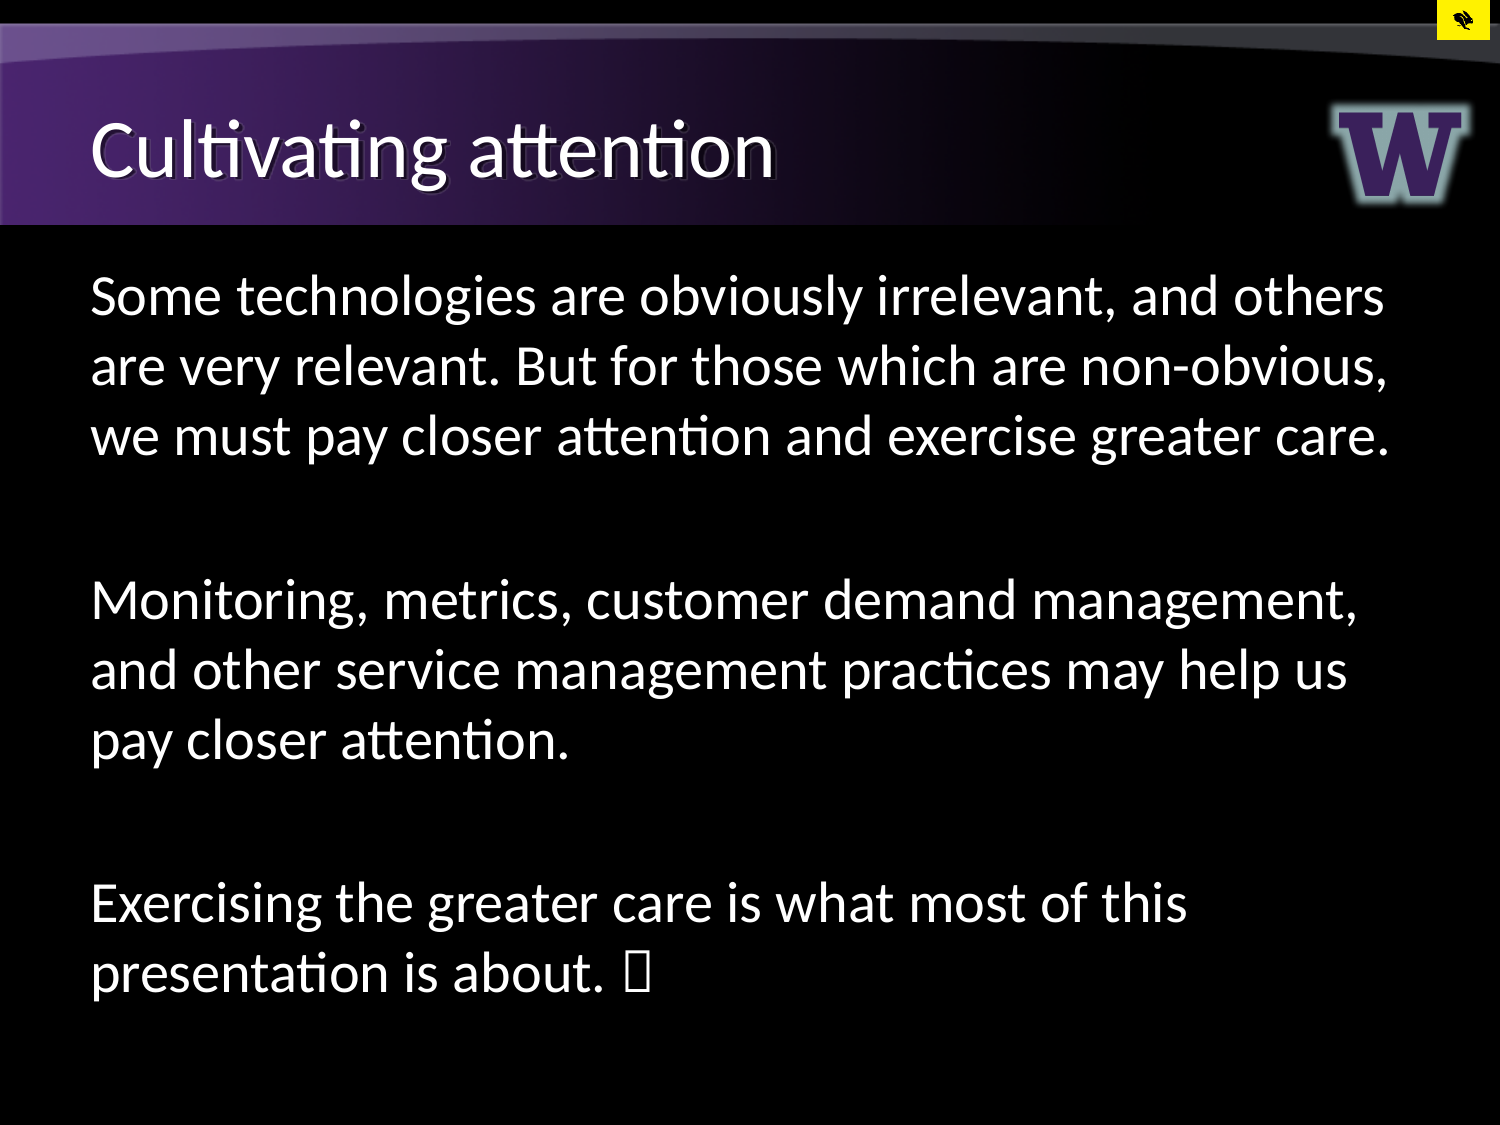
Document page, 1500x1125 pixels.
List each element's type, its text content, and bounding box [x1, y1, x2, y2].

list Some technologies are obviously irrelevant, and others are very relevant. But for those which are non-obvious, we must pay closer attention and exercise greater care. Monitoring, metrics, customer demand management, and other service management practices may help us pay closer attention. Exercising the greater care is what most of this presentation is about.  [74, 249, 1426, 1088]
title Cultivating attention [74, 74, 1326, 213]
picture [0, 0, 1500, 225]
